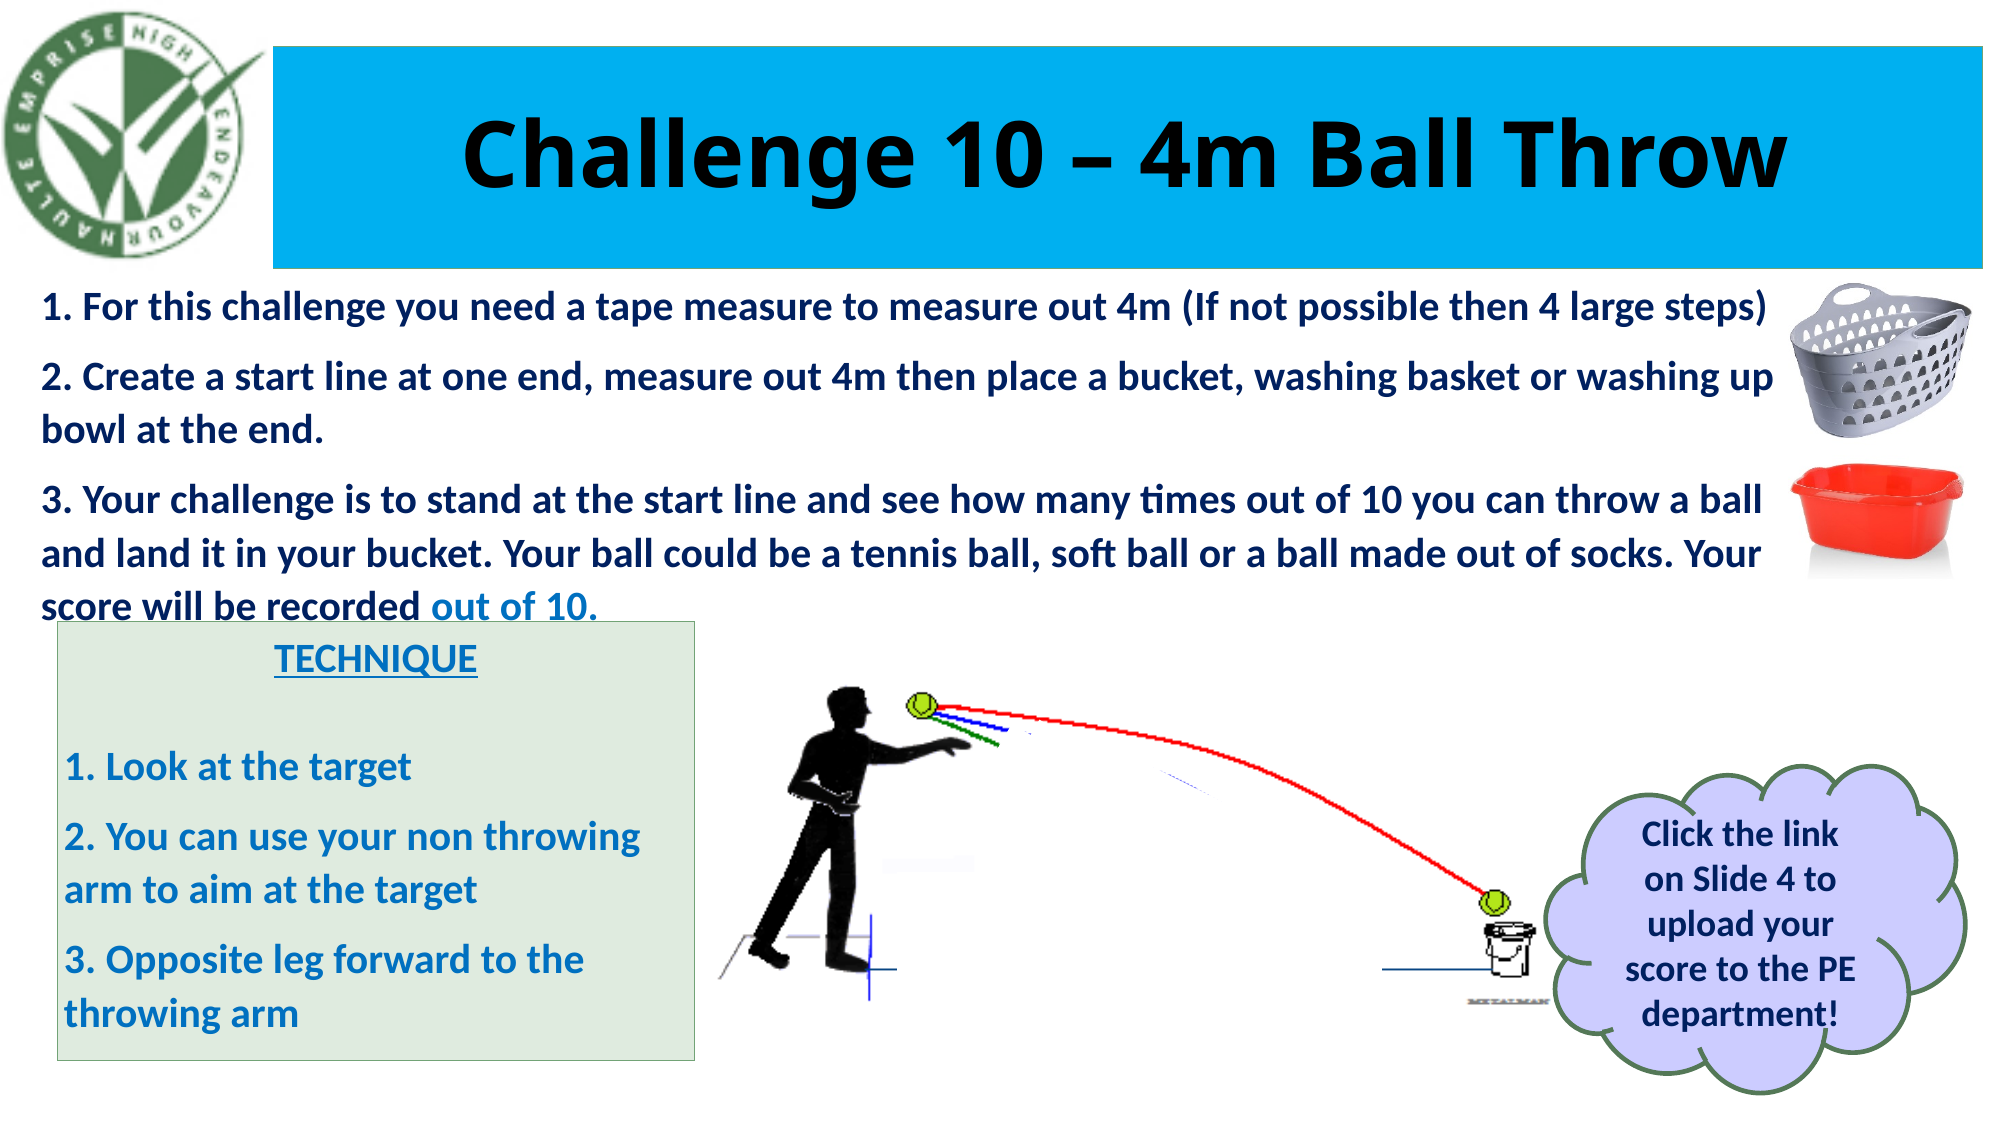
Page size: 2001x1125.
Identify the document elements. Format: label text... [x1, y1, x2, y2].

title Challenge 10 – 4m Ball Throw [273, 46, 1983, 269]
text_box TECHNIQUE 1. Look at the target 2. You can use your non throwing arm to aim at the target 3. Opposite leg forward to the throwing arm [57, 621, 695, 1061]
text_box 1. For this challenge you need a tape measure to measure out 4m (If not possible then 4 large steps) 2. Create a start line at one end, measure out 4m then place a bucket, washing basket or washing up bowl at the end. 3. Your challenge is to stand at the start line and see how many times out of 10 you can throw a ball and land it in your bucket. Your ball could be a tennis ball, soft ball or a ball made out of socks. Your score will be recorded out of 10. [34, 268, 1789, 647]
picture [1788, 270, 1973, 600]
picture [0, 0, 273, 273]
picture [713, 655, 1565, 1012]
text_box Click the link on Slide 4 to upload your score to the PE department! [1559, 765, 1967, 1095]
